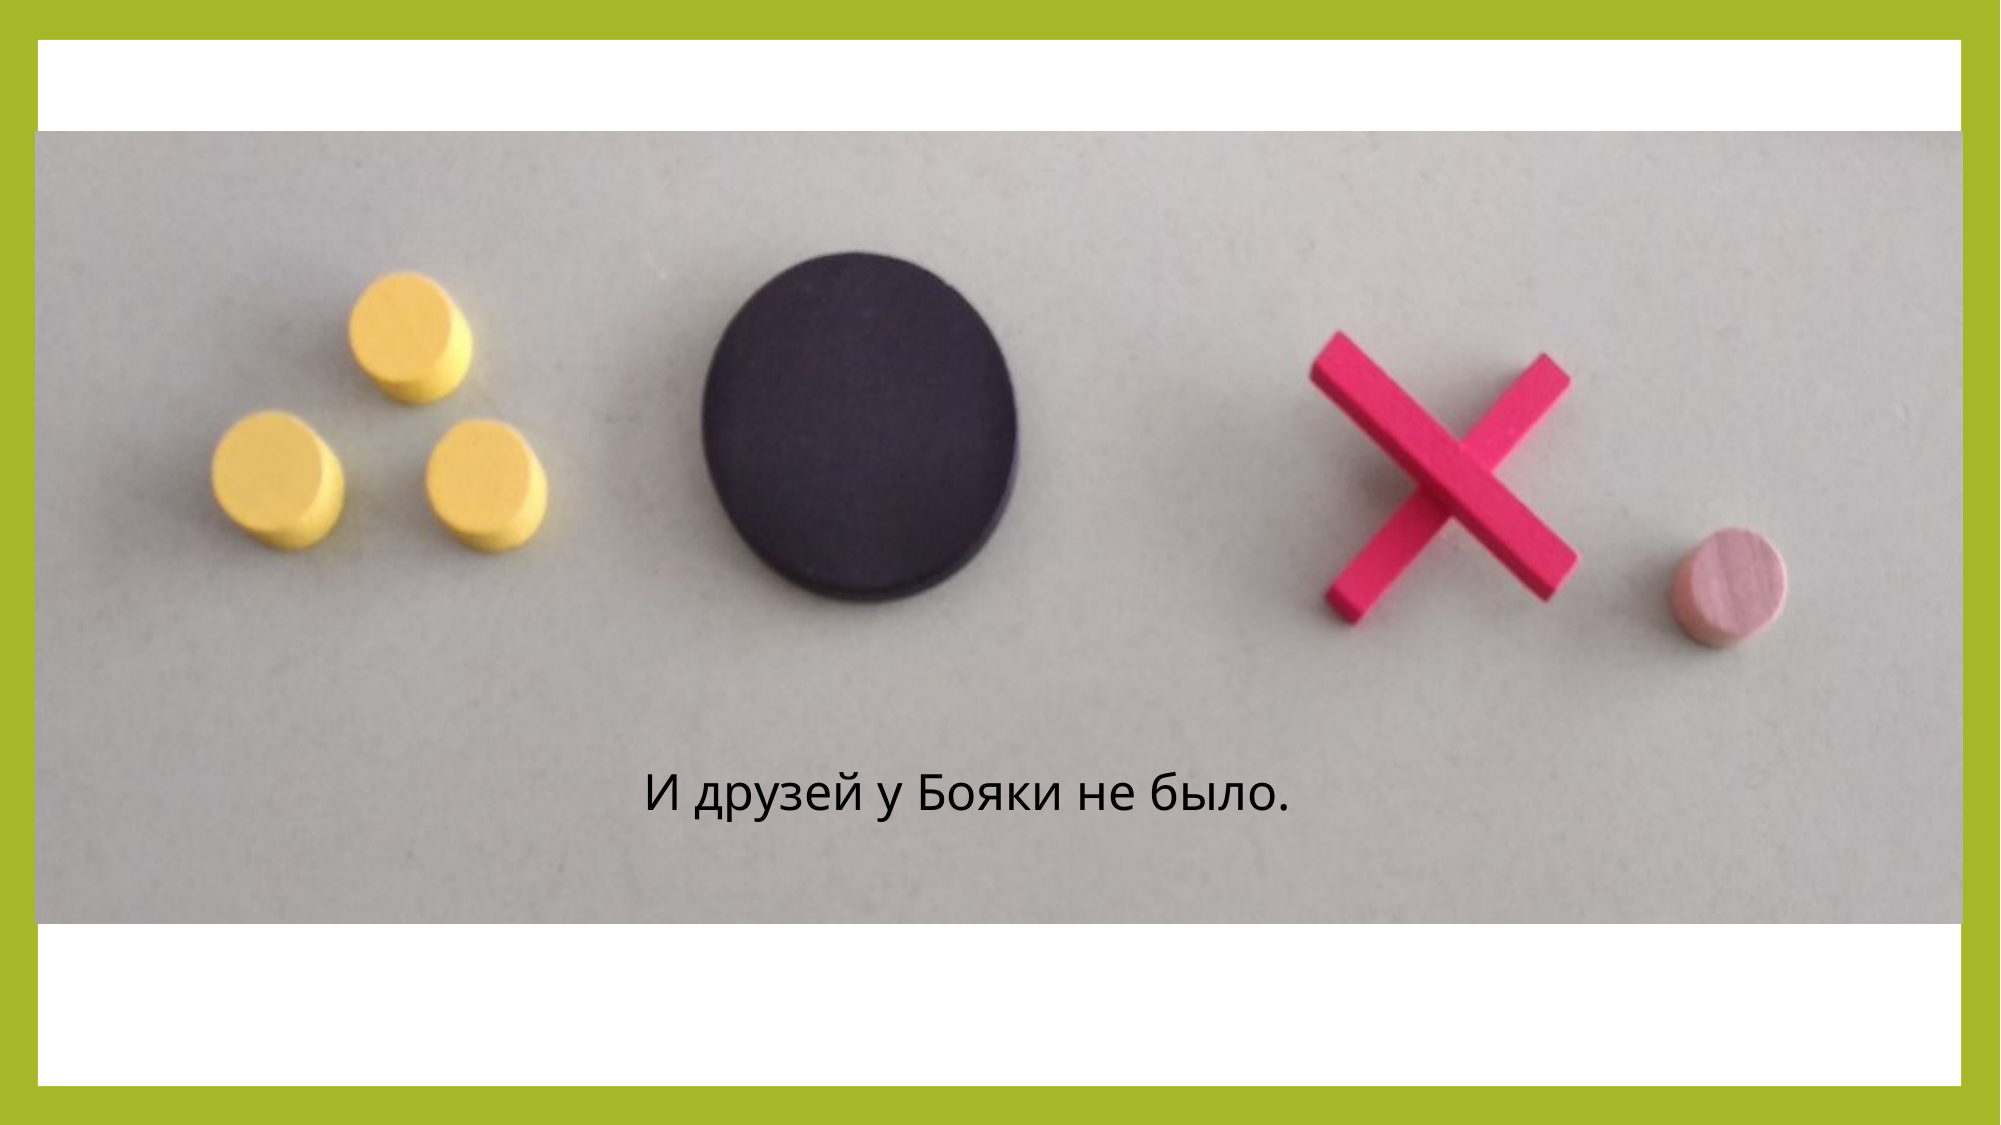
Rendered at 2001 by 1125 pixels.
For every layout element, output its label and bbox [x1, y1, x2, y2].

picture [35, 130, 1963, 924]
